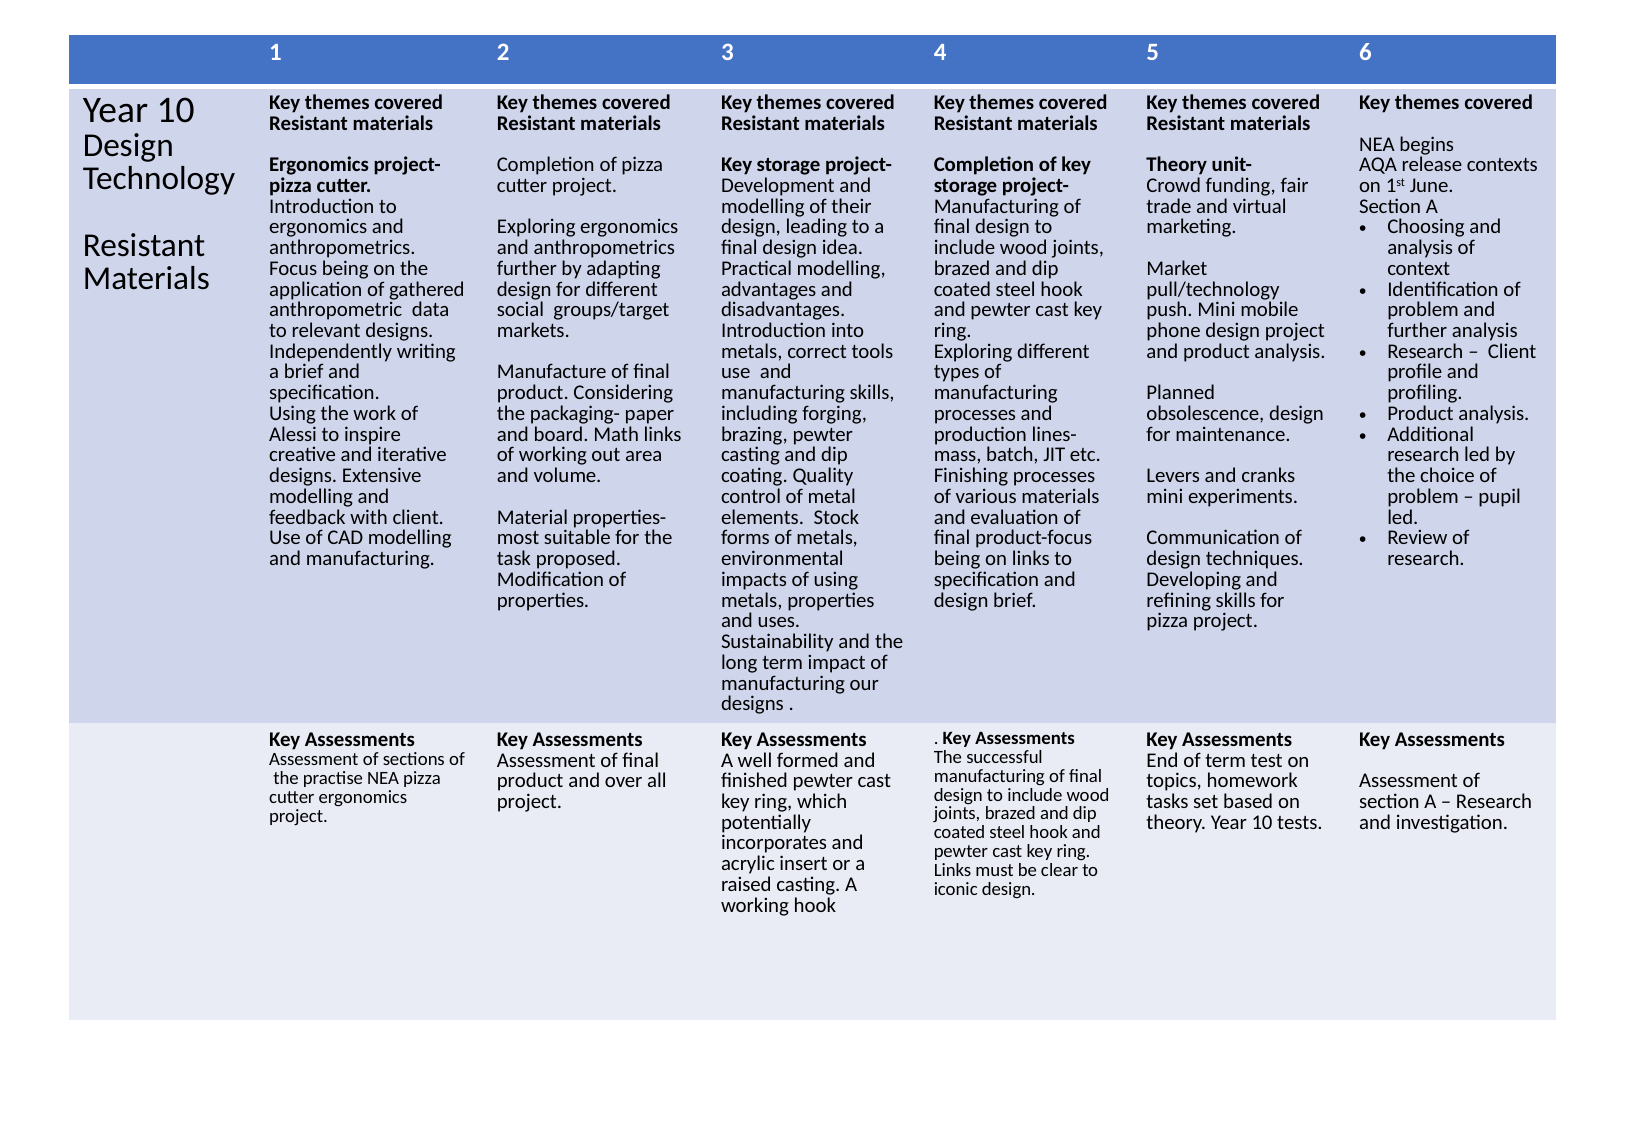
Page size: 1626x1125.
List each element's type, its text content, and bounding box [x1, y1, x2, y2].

table_cell Key themes covered Resistant materials Key storage project- Development and modelling of their design, leading to a final design idea. Practical modelling, advantages and disadvantages. Introduction into metals, correct tools use and manufacturing skills, including forging, brazing, pewter casting and dip coating. Quality control of metal elements. Stock forms of metals, environmental impacts of using metals, properties and uses. Sustainability and the long term impact of manufacturing our designs . [706, 89, 919, 723]
table_header [69, 35, 254, 84]
table_header 1 [254, 35, 482, 84]
table_cell Key Assessments Assessment of section A – Research and investigation. [1344, 723, 1556, 1020]
table_cell . Key Assessments The successful manufacturing of final design to include wood joints, brazed and dip coated steel hook and pewter cast key ring. Links must be clear to iconic design. [919, 723, 1131, 1020]
table_cell [69, 723, 254, 1020]
table_cell Key Assessments Assessment of final product and over all project. [482, 723, 706, 1020]
table_header 4 [919, 35, 1131, 84]
table_header 5 [1131, 35, 1344, 84]
table_cell Key Assessments A well formed and finished pewter cast key ring, which potentially incorporates and acrylic insert or a raised casting. A working hook [706, 723, 919, 1020]
table_cell Key themes covered Resistant materials Completion of key storage project- Manufacturing of final design to include wood joints, brazed and dip coated steel hook and pewter cast key ring. Exploring different types of manufacturing processes and production lines- mass, batch, JIT etc. Finishing processes of various materials and evaluation of final product-focus being on links to specification and design brief. [919, 89, 1131, 723]
table_cell Key themes covered Resistant materials Completion of pizza cutter project. Exploring ergonomics and anthropometrics further by adapting design for different social groups/target markets. Manufacture of final product. Considering the packaging- paper and board. Math links of working out area and volume. Material properties- most suitable for the task proposed. Modification of properties. [482, 89, 706, 723]
table_header 6 [1344, 35, 1556, 84]
table_header 3 [706, 35, 919, 84]
table_cell Key themes covered NEA begins AQA release contexts on 1st June. Section A Choosing and analysis of context Identification of problem and further analysis Research – Client profile and profiling. Product analysis. Additional research led by the choice of problem – pupil led. Review of research. [1344, 89, 1556, 723]
table_cell Key themes covered Resistant materials Theory unit- Crowd funding, fair trade and virtual marketing. Market pull/technology push. Mini mobile phone design project and product analysis. Planned obsolescence, design for maintenance. Levers and cranks mini experiments. Communication of design techniques. Developing and refining skills for pizza project. [1131, 89, 1344, 723]
table_cell Year 10 Design Technology Resistant Materials [69, 89, 254, 723]
table_cell Key Assessments Assessment of sections of the practise NEA pizza cutter ergonomics project. [254, 723, 482, 1020]
table_cell Key themes covered Resistant materials Ergonomics project- pizza cutter. Introduction to ergonomics and anthropometrics. Focus being on the application of gathered anthropometric data to relevant designs. Independently writing a brief and specification. Using the work of Alessi to inspire creative and iterative designs. Extensive modelling and feedback with client. Use of CAD modelling and manufacturing. [254, 89, 482, 723]
table_header 2 [482, 35, 706, 84]
table_cell Key Assessments End of term test on topics, homework tasks set based on theory. Year 10 tests. [1131, 723, 1344, 1020]
